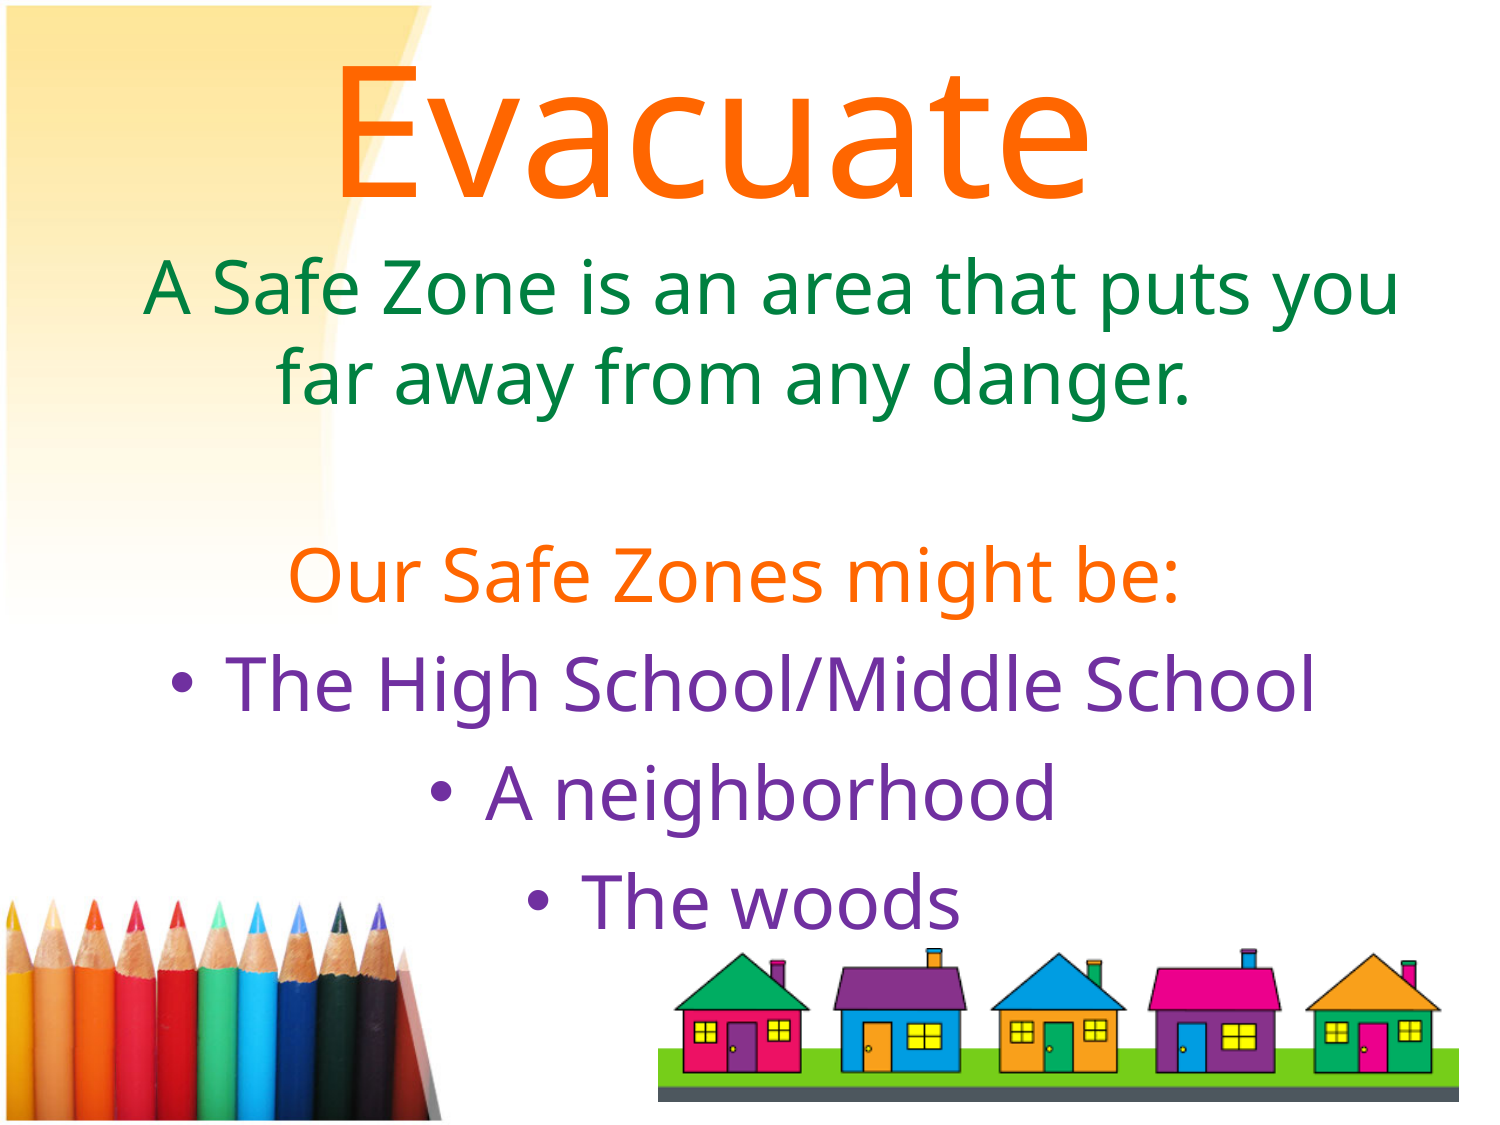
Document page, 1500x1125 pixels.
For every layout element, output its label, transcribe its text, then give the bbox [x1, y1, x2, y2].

picture [0, 0, 1500, 1125]
title Evacuate [194, 30, 1270, 219]
list A Safe Zone is an area that puts you far away from any danger. Our Safe Zones might be: The High School/Middle School A neighborhood The woods [29, 231, 1459, 975]
